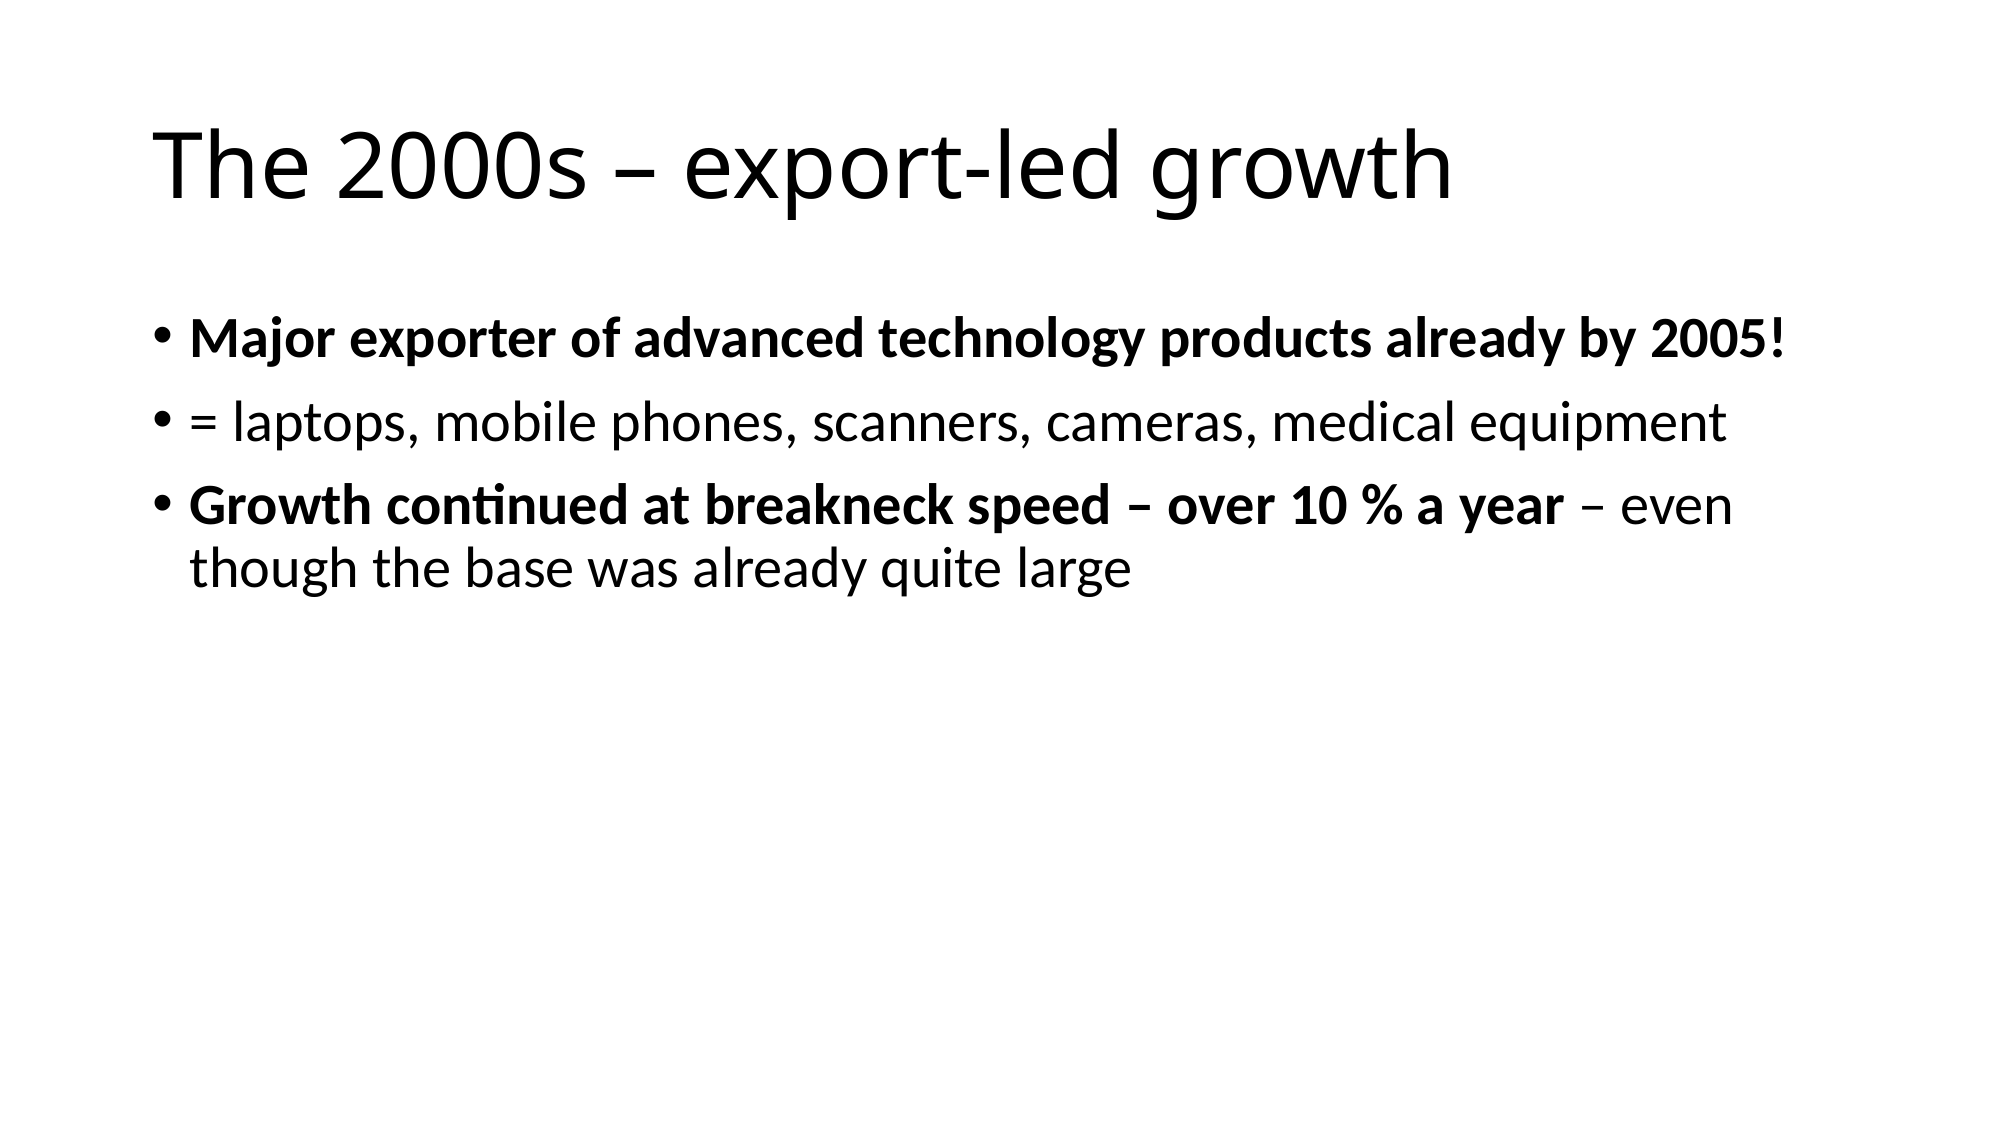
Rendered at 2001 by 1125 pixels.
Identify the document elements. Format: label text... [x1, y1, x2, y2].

title The 2000s – export-led growth [137, 59, 1863, 278]
list Major exporter of advanced technology products already by 2005! = laptops, mobile phones, scanners, cameras, medical equipment Growth continued at breakneck speed – over 10 % a year – even though the base was already quite large [137, 299, 1863, 1014]
